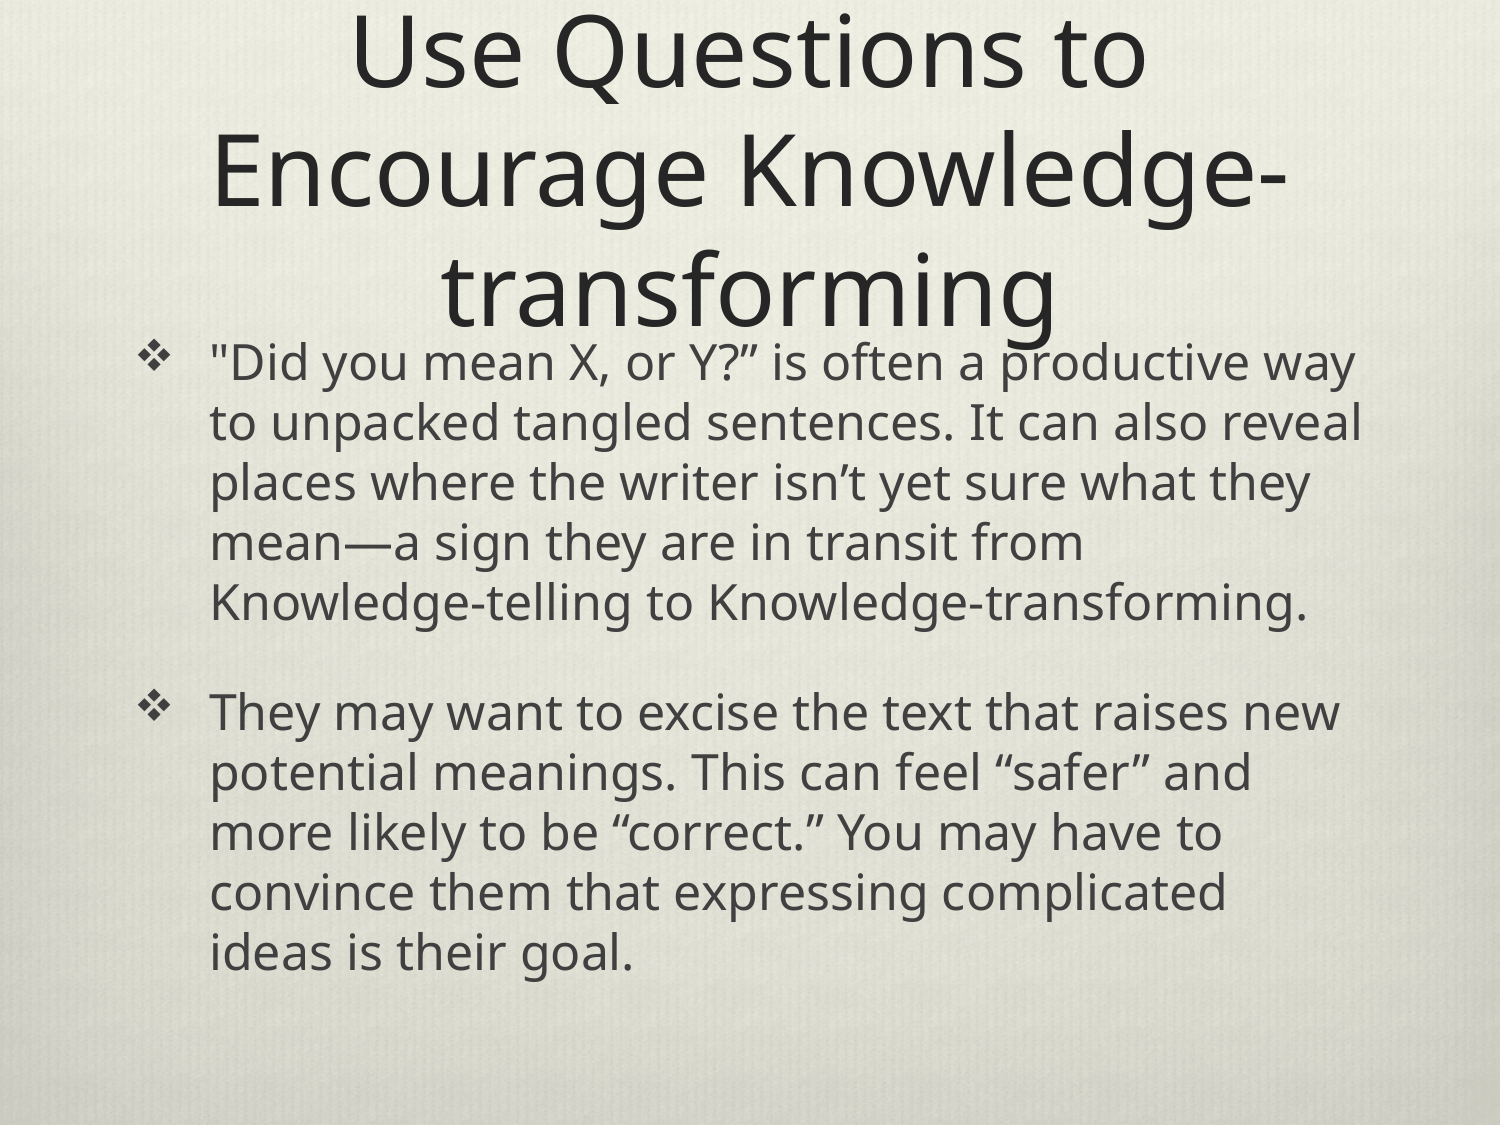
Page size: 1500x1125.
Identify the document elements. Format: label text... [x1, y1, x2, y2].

list "Did you mean X, or Y?” is often a productive way to unpacked tangled sentences. It can also reveal places where the writer isn’t yet sure what they mean—a sign they are in transit from Knowledge-telling to Knowledge-transforming. They may want to excise the text that raises new potential meanings. This can feel “safer” and more likely to be “correct.” You may have to convince them that expressing complicated ideas is their goal. [119, 323, 1381, 1011]
title Use Questions to Encourage Knowledge-transforming [119, 55, 1381, 279]
